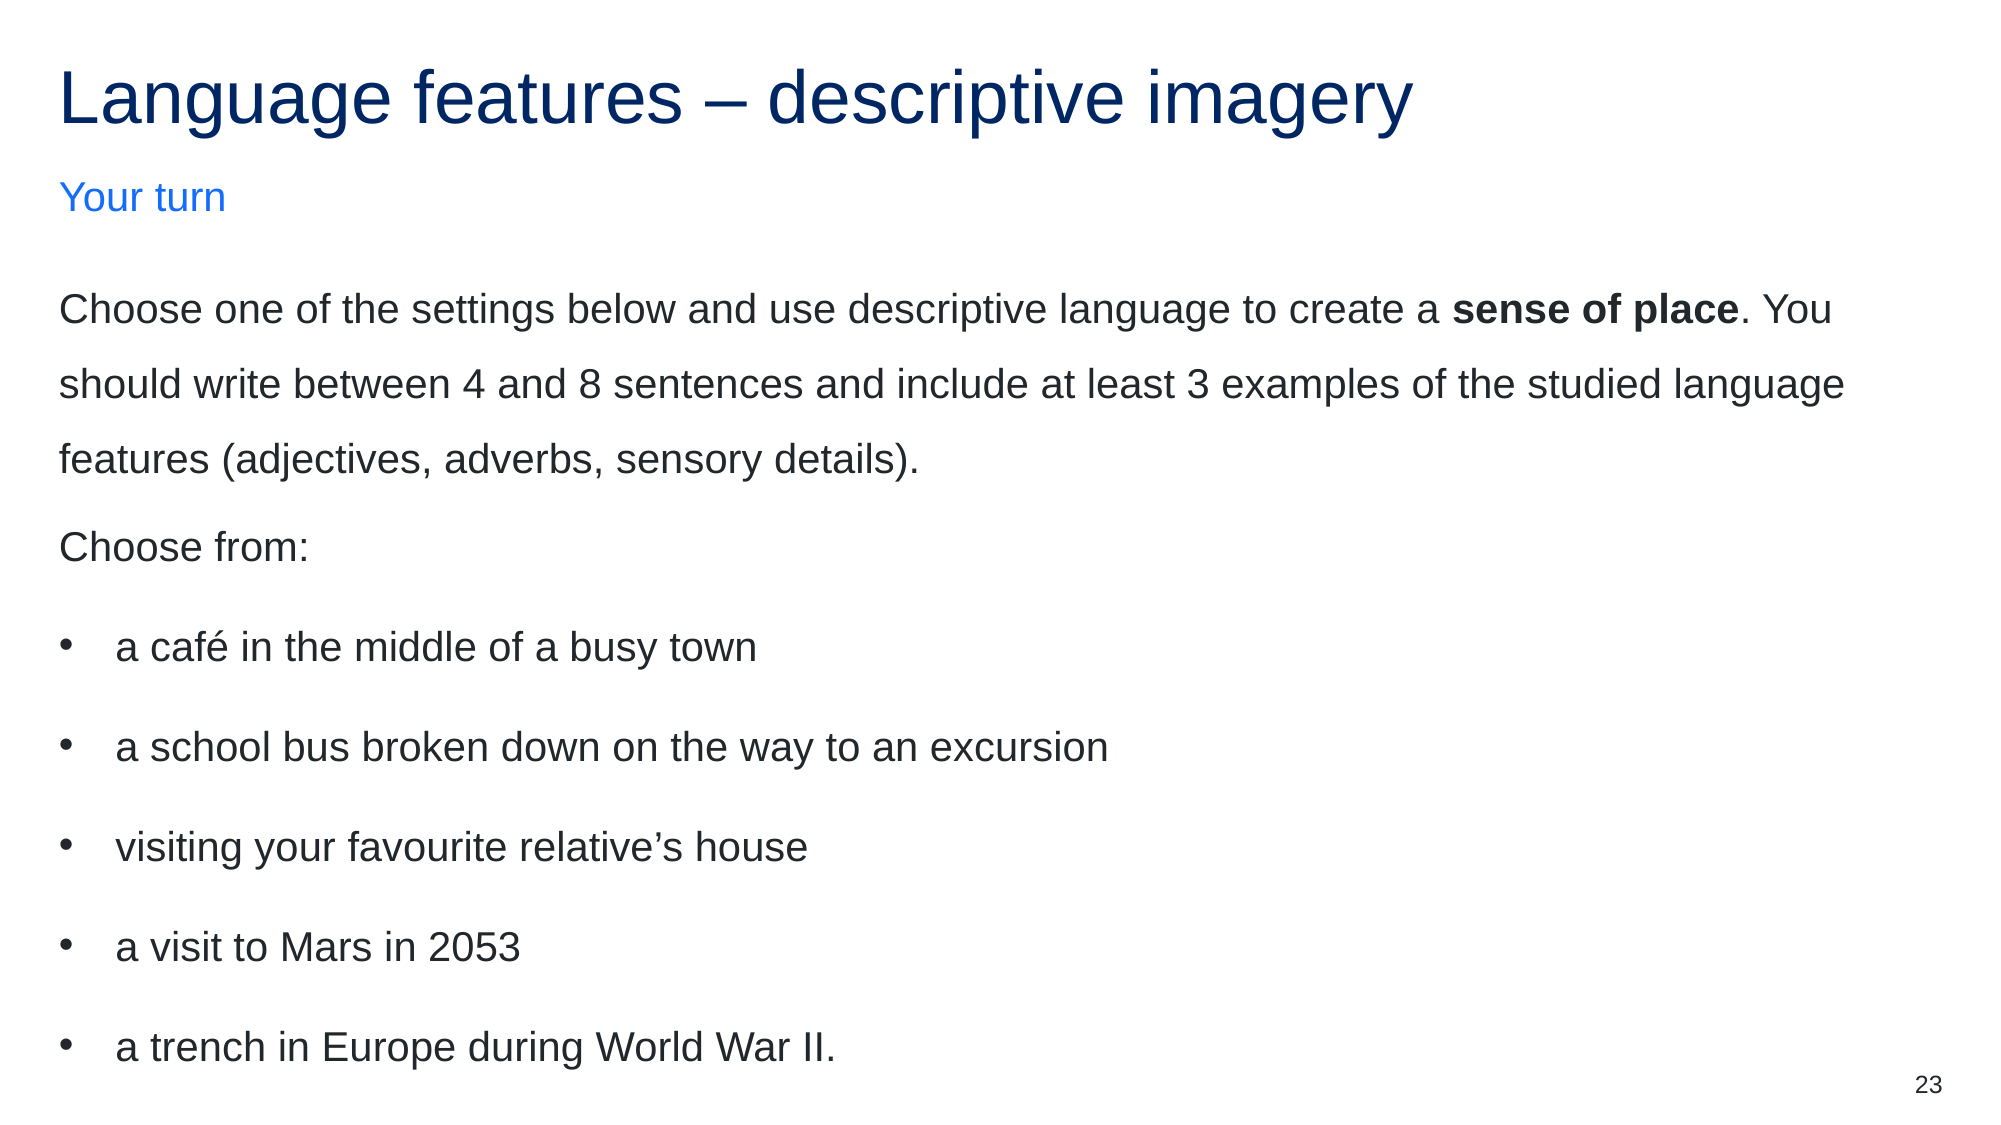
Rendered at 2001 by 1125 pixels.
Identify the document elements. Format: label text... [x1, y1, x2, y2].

title Language features – descriptive imagery (3) [59, 59, 1943, 149]
list Your turn [59, 161, 1943, 220]
slide_number 23 [1824, 1068, 1943, 1099]
list Choose one of the settings below and use descriptive language to create a sense of place. You should write between 4 and 8 sentences and include at least 3 examples of the studied language features (adjectives, adverbs, sensory details). Choose from: a café in the middle of a busy town a school bus broken down on the way to an excursion visiting your favourite relative’s house a visit to Mars in 2053 a trench in Europe during World War II. [59, 257, 1943, 1046]
